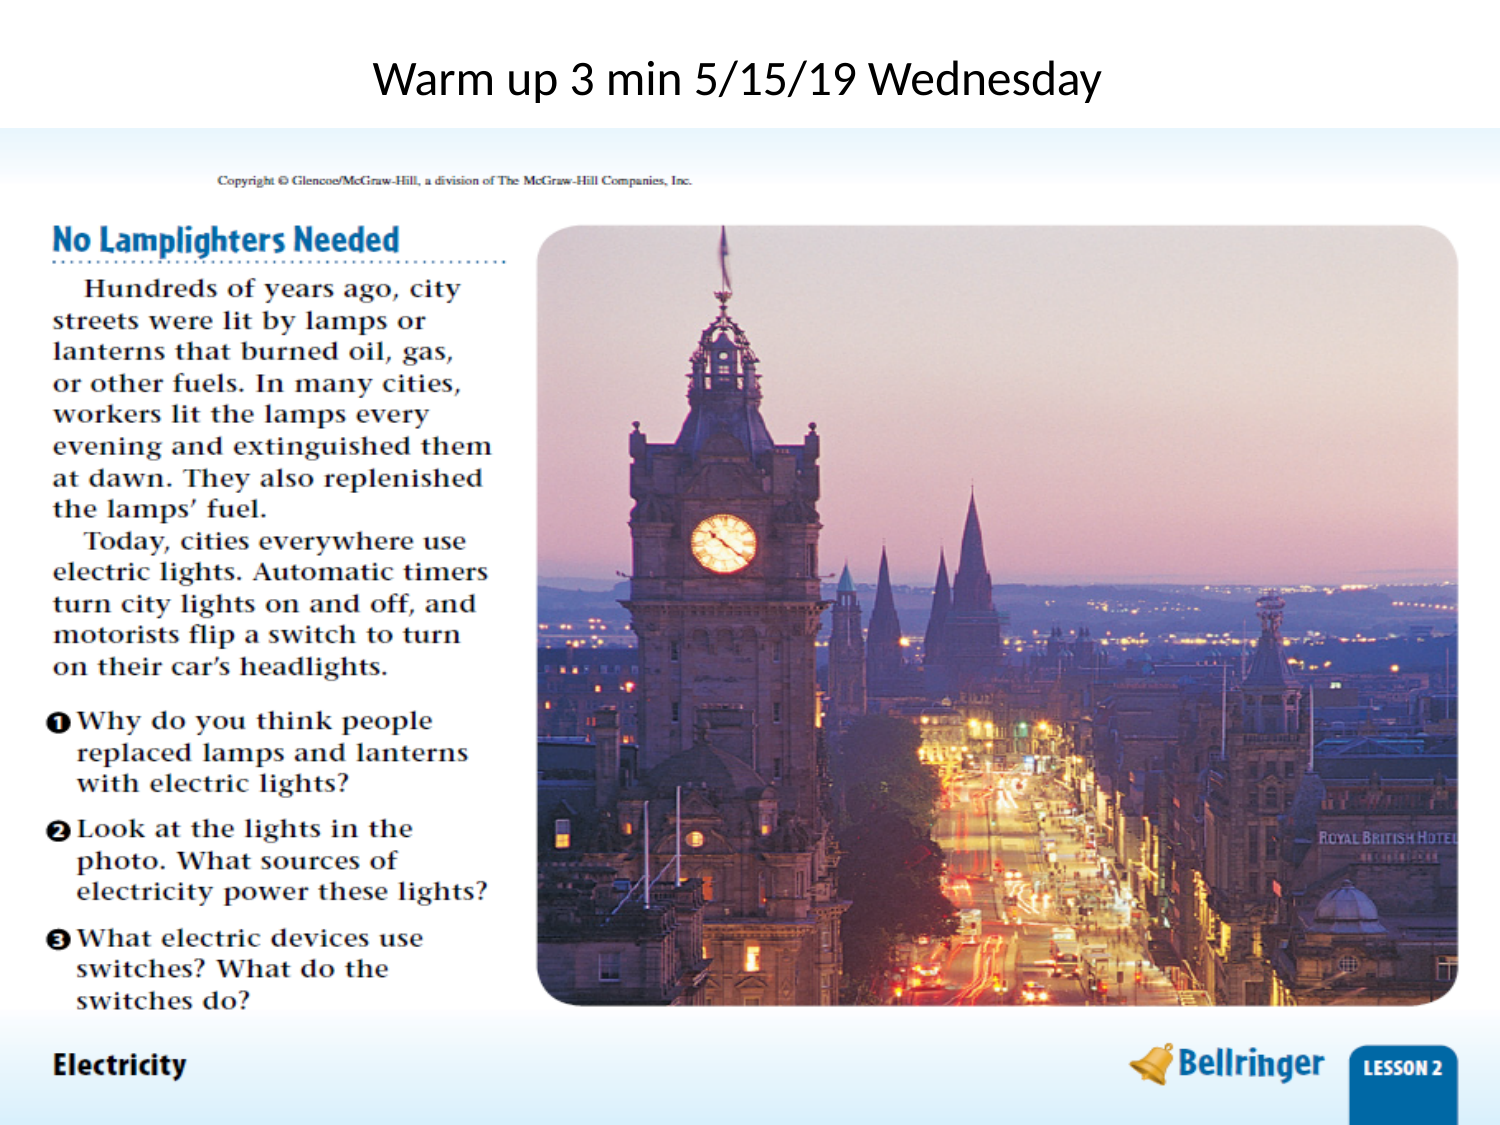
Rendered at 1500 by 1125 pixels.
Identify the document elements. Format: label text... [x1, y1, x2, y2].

title Warm up 3 min 5/15/19 Wednesday [99, 37, 1375, 113]
picture [0, 128, 1500, 1125]
